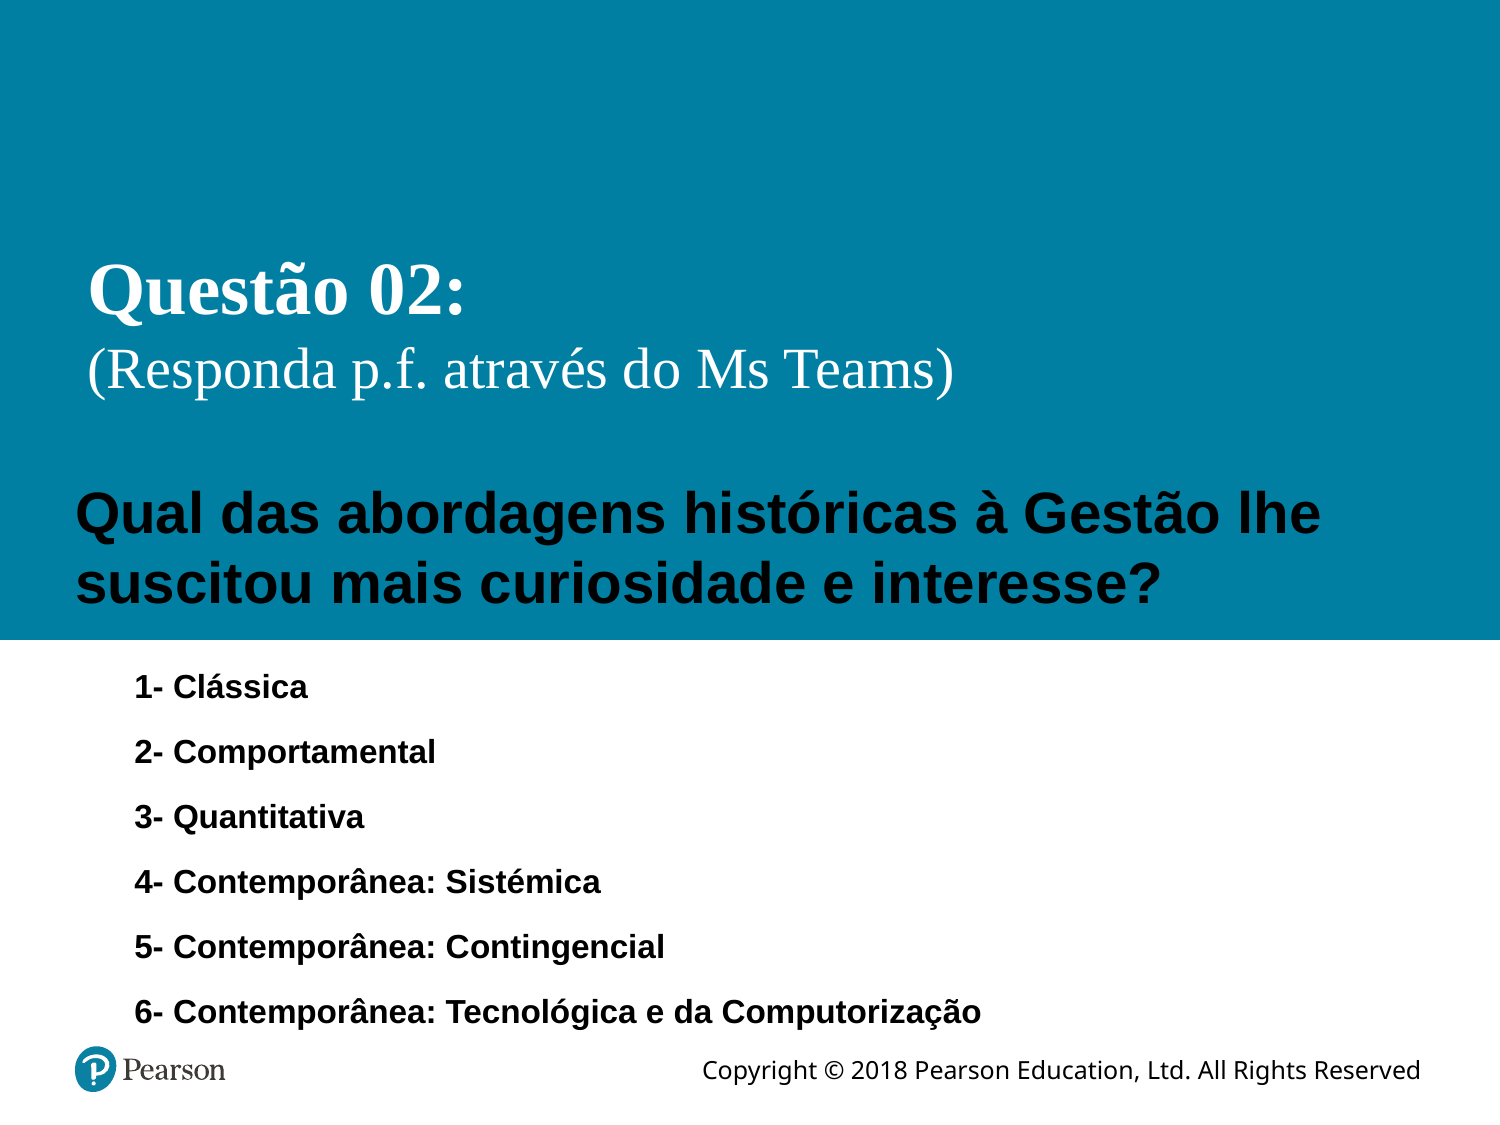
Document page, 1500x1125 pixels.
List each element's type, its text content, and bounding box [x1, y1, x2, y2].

subtitle Qual das abordagens históricas à Gestão lhe suscitou mais curiosidade e interesse? 1- Clássica 2- Comportamental 3- Quantitativa 4- Contemporânea: Sistémica 5- Contemporânea: Contingencial 6- Contemporânea: Tecnológica e da Computorização [75, 474, 1425, 1125]
title Questão 02: (Responda p.f. através do Ms Teams) [87, 174, 1338, 400]
